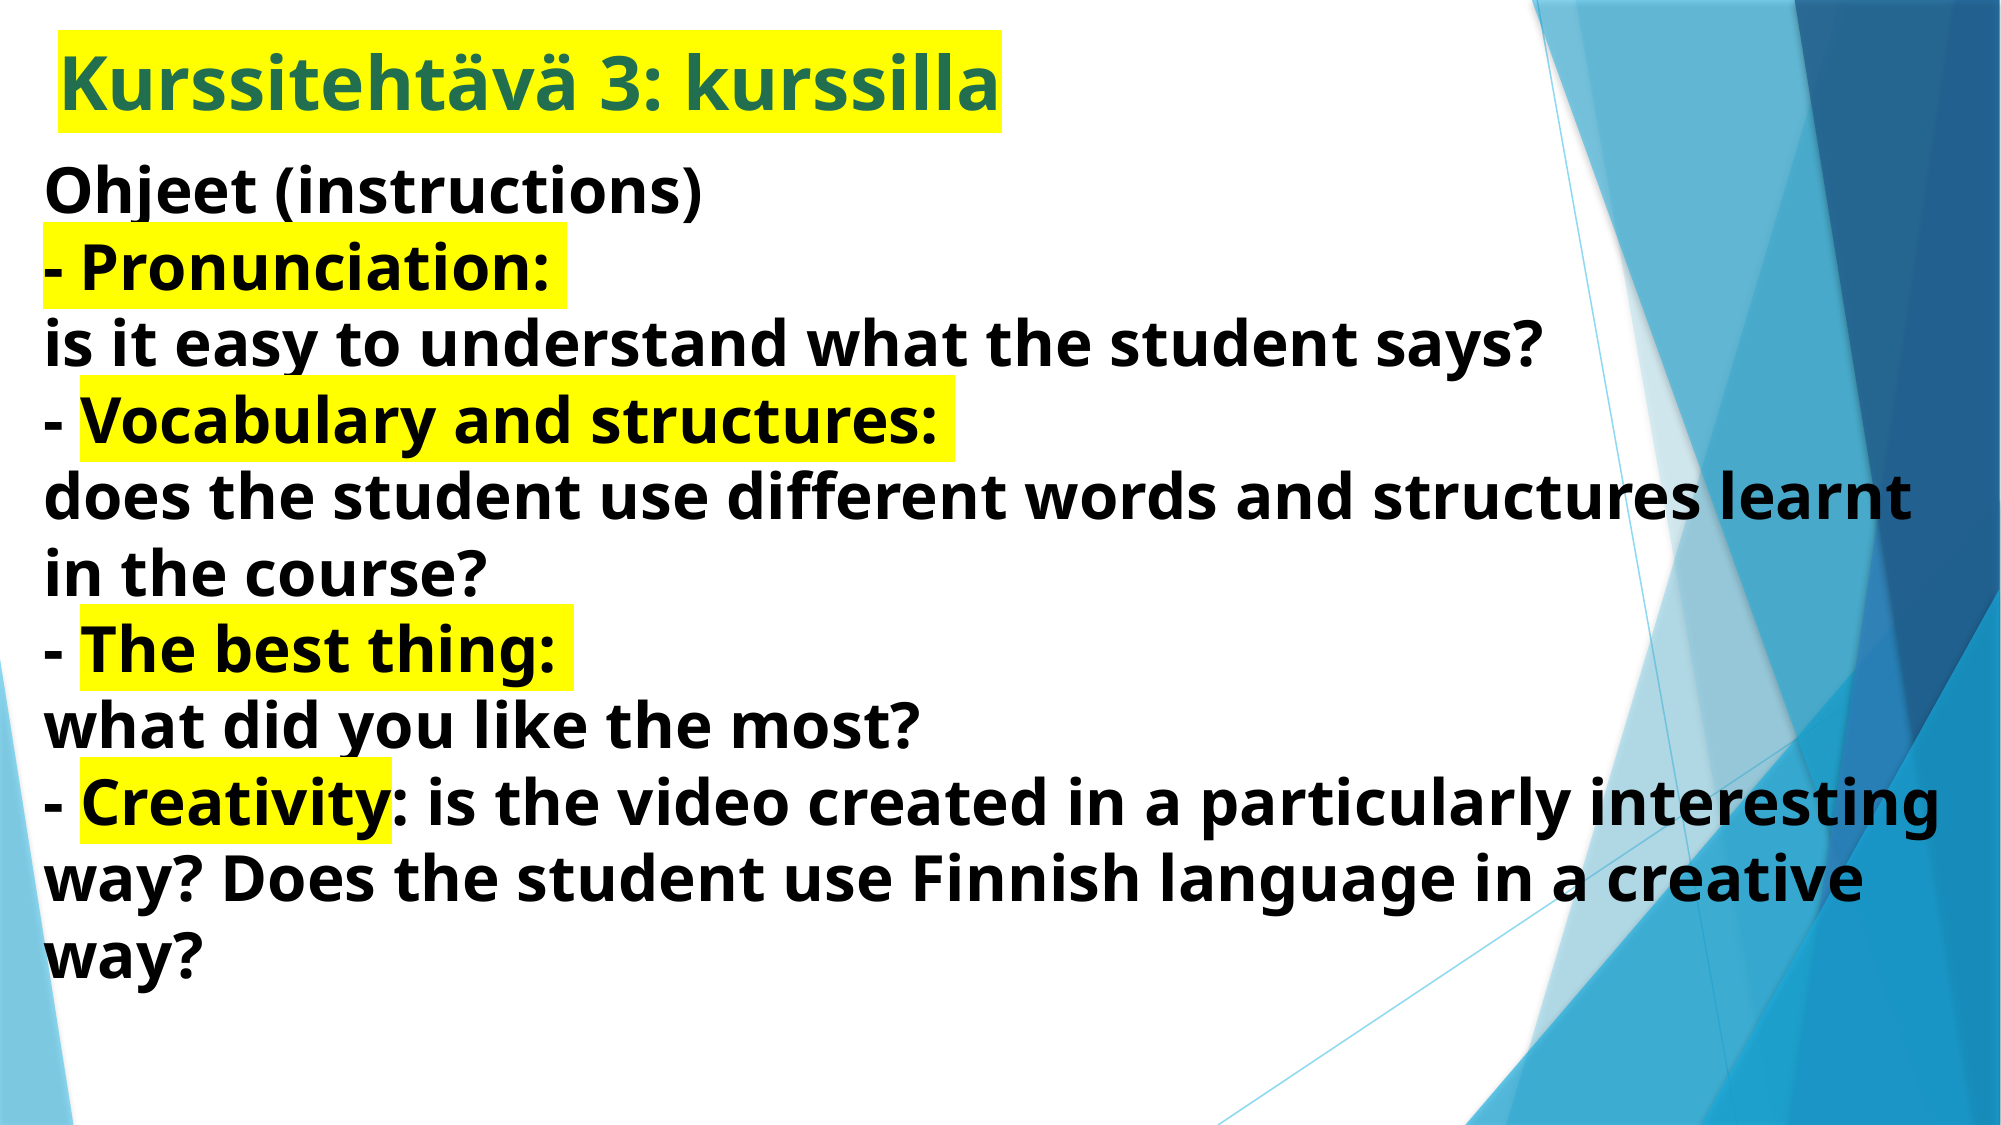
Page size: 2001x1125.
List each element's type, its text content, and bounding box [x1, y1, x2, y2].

list Kurssitehtävä 3: kurssilla [43, 28, 1619, 193]
title Ohjeet (instructions) - Pronunciation: is it easy to understand what the student says? - Vocabulary and structures: does the student use different words and structures learnt in the course? - The best thing: what did you like the most? - Creativity: is the video created in a particularly interesting way? Does the student use Finnish language in a creative way? [28, 142, 2000, 1076]
